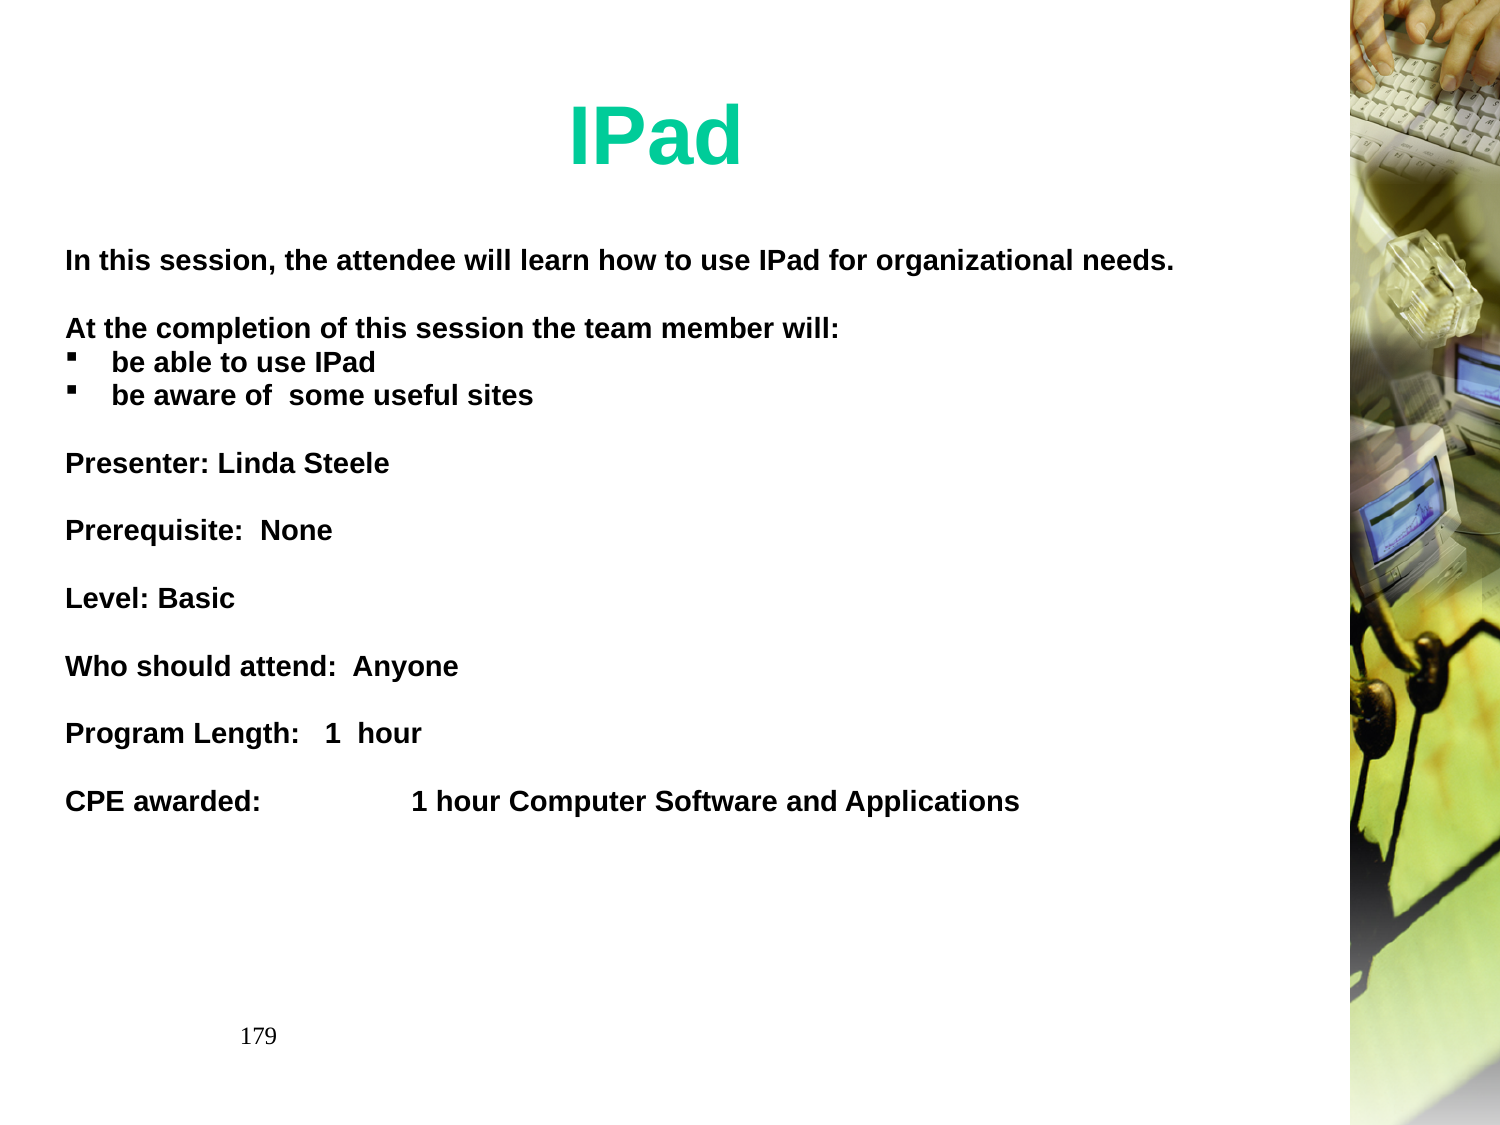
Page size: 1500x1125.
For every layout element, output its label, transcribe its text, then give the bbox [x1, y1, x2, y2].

title IPad [49, 37, 1263, 199]
slide_number 179 [225, 1012, 538, 1088]
list In this session, the attendee will learn how to use IPad for organizational needs. At the completion of this session the team member will: be able to use IPad be aware of some useful sites Presenter: Linda Steele Prerequisite: None Level: Basic Who should attend: Anyone Program Length: 1 hour CPE awarded: 1 hour Computer Software and Applications [49, 199, 1338, 926]
picture [1350, 0, 1500, 1125]
